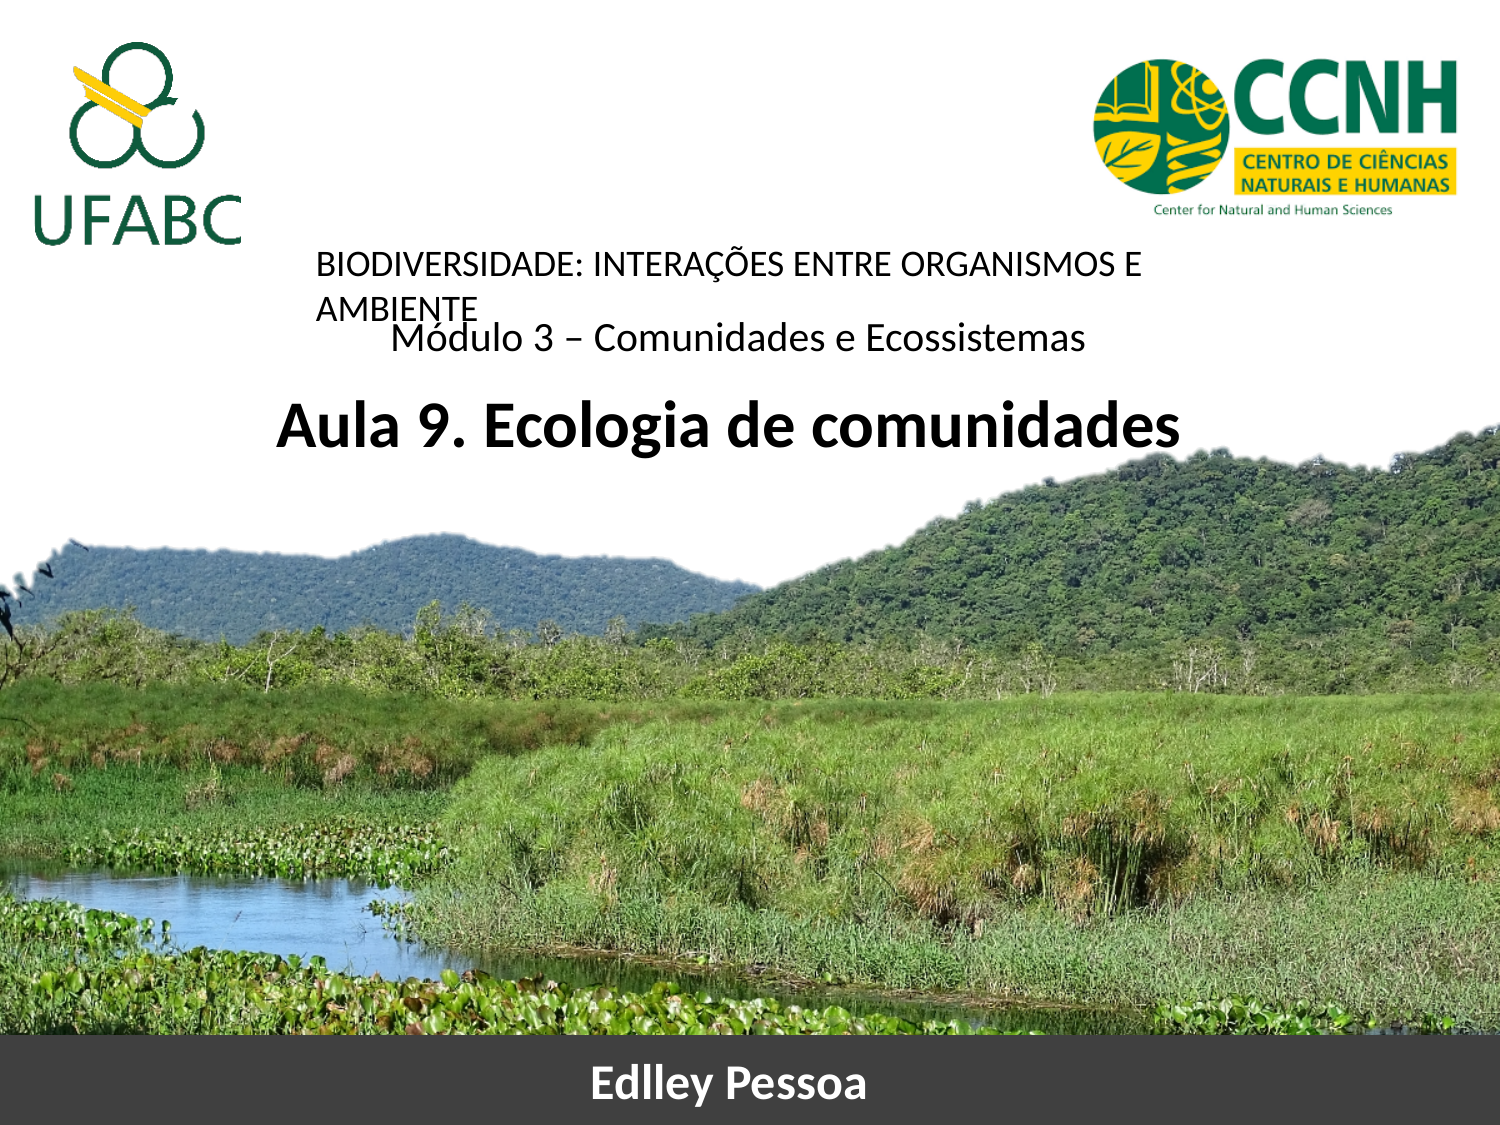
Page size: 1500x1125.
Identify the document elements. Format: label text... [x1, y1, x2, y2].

picture [1080, 50, 1468, 232]
picture [29, 42, 243, 261]
text_box Edlley Pessoa [534, 1044, 925, 1117]
text_box Biodiversidade: Interações entre Organismos e Ambiente [301, 231, 1286, 314]
text_box [0, 1043, 1500, 1125]
picture [0, 315, 1500, 1036]
